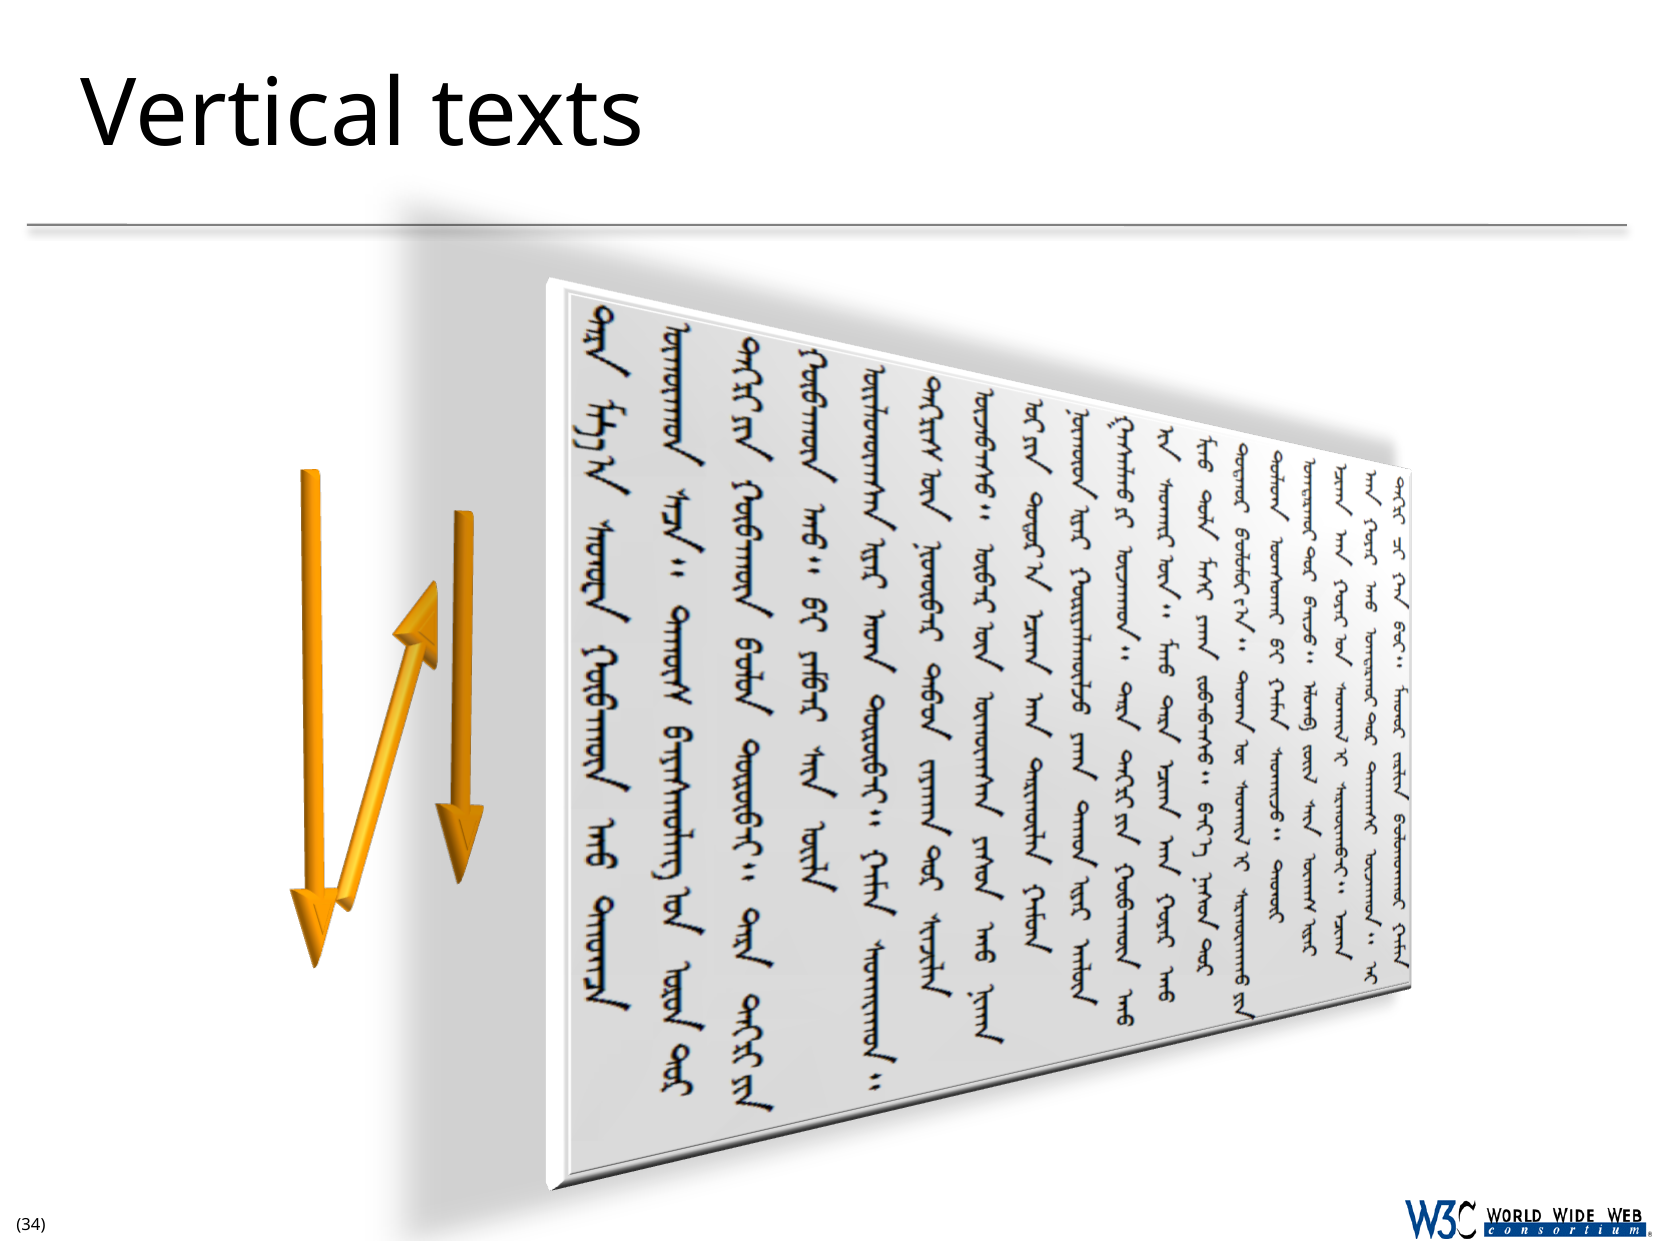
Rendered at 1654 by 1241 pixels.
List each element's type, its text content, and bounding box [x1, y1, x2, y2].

picture [1418, 1200, 1652, 1239]
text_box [265, 144, 1418, 1241]
title Vertical texts [64, 7, 1602, 215]
